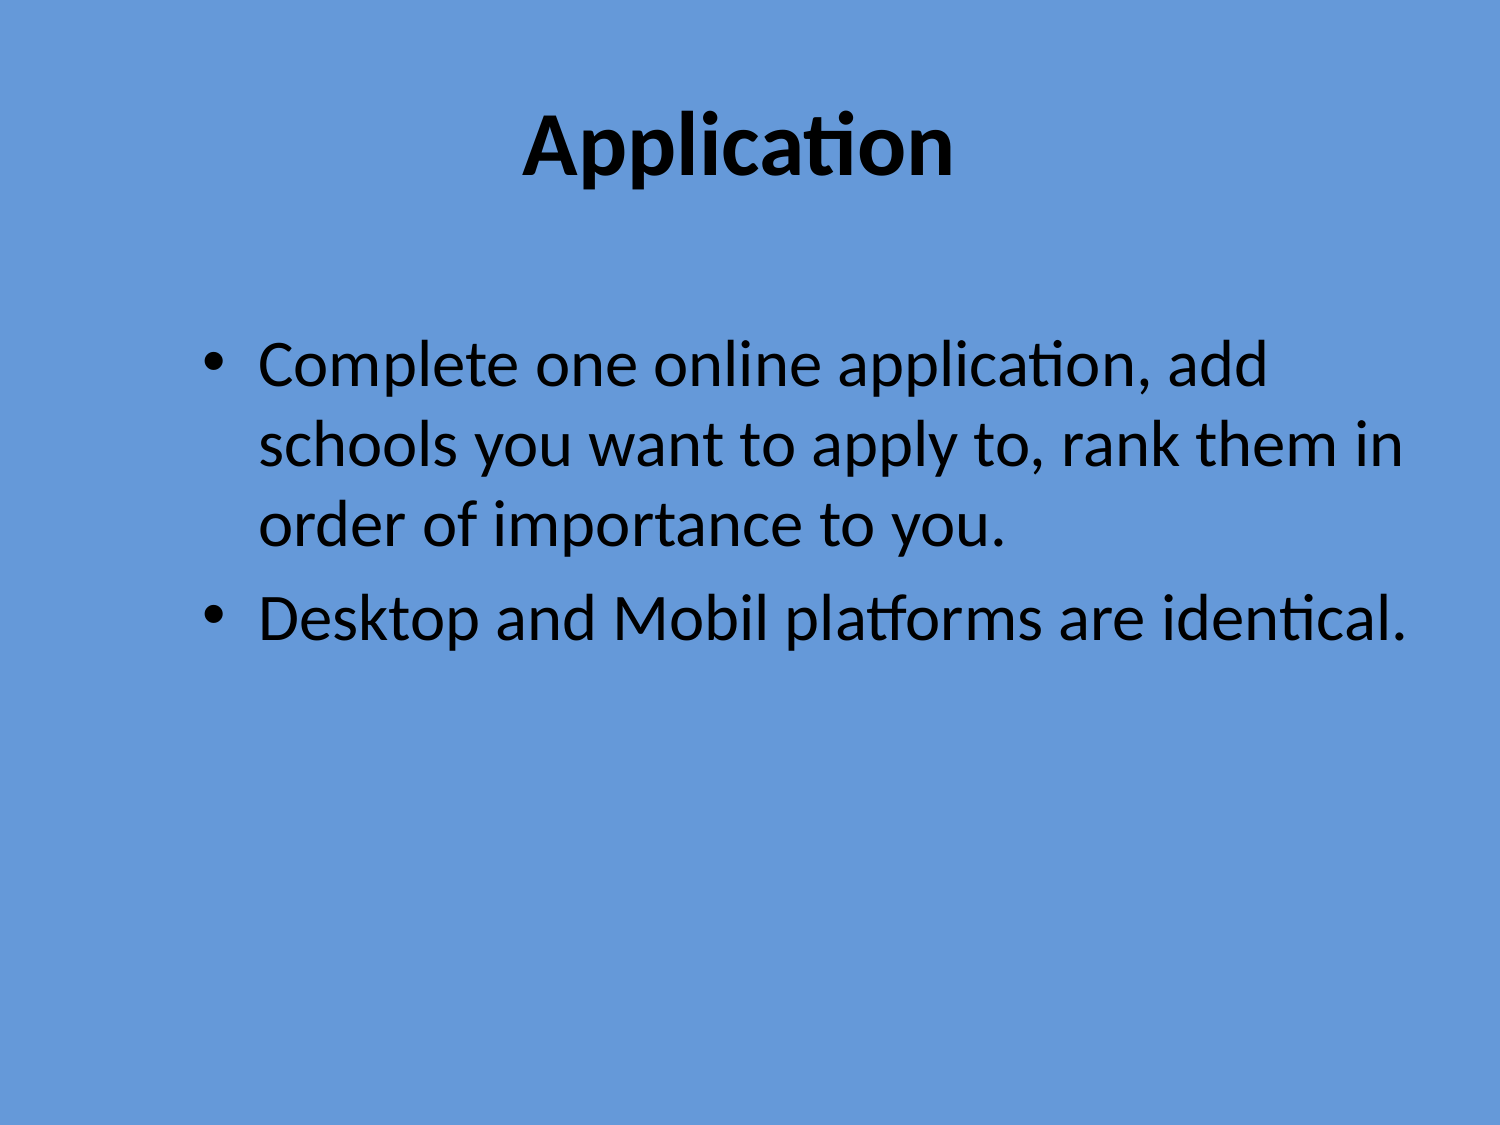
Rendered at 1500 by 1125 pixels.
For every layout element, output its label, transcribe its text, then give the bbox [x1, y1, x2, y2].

list Complete one online application, add schools you want to apply to, rank them in order of importance to you. Desktop and Mobil platforms are identical. [187, 312, 1425, 1055]
title Application [75, 45, 1425, 233]
